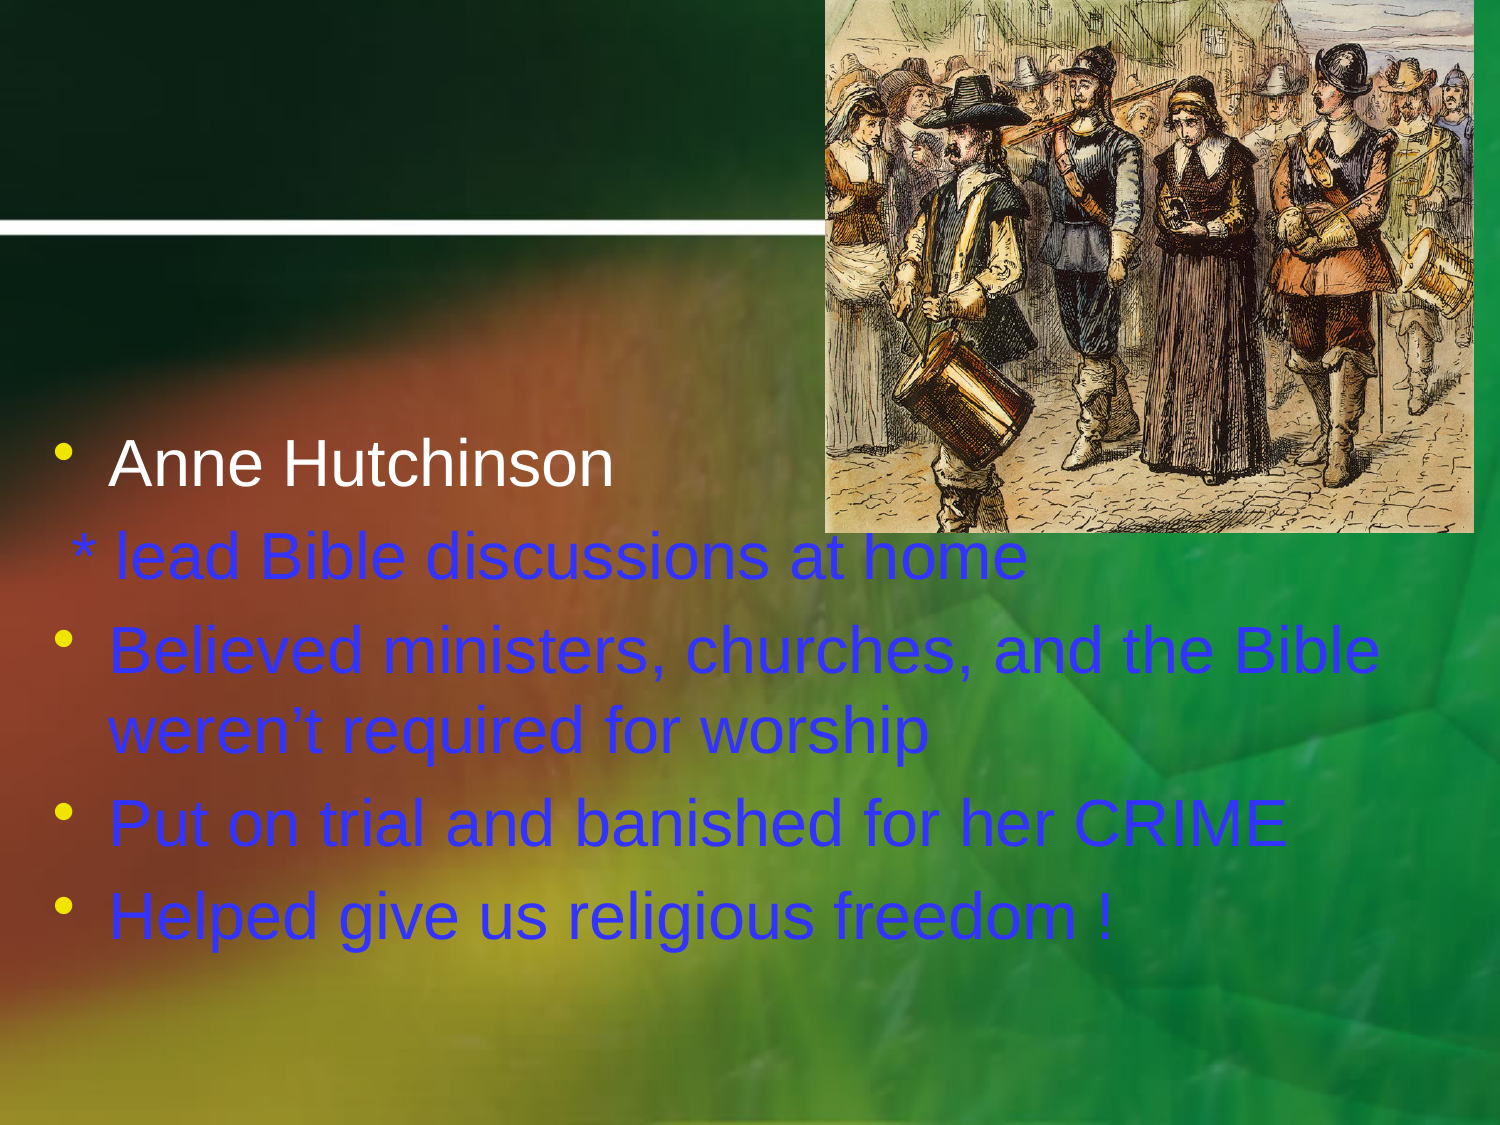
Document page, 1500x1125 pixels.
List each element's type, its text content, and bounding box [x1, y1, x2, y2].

picture [0, 0, 1500, 1125]
list Anne Hutchinson * lead Bible discussions at home Believed ministers, churches, and the Bible weren’t required for worship Put on trial and banished for her CRIME Helped give us religious freedom ! [37, 412, 1456, 1125]
